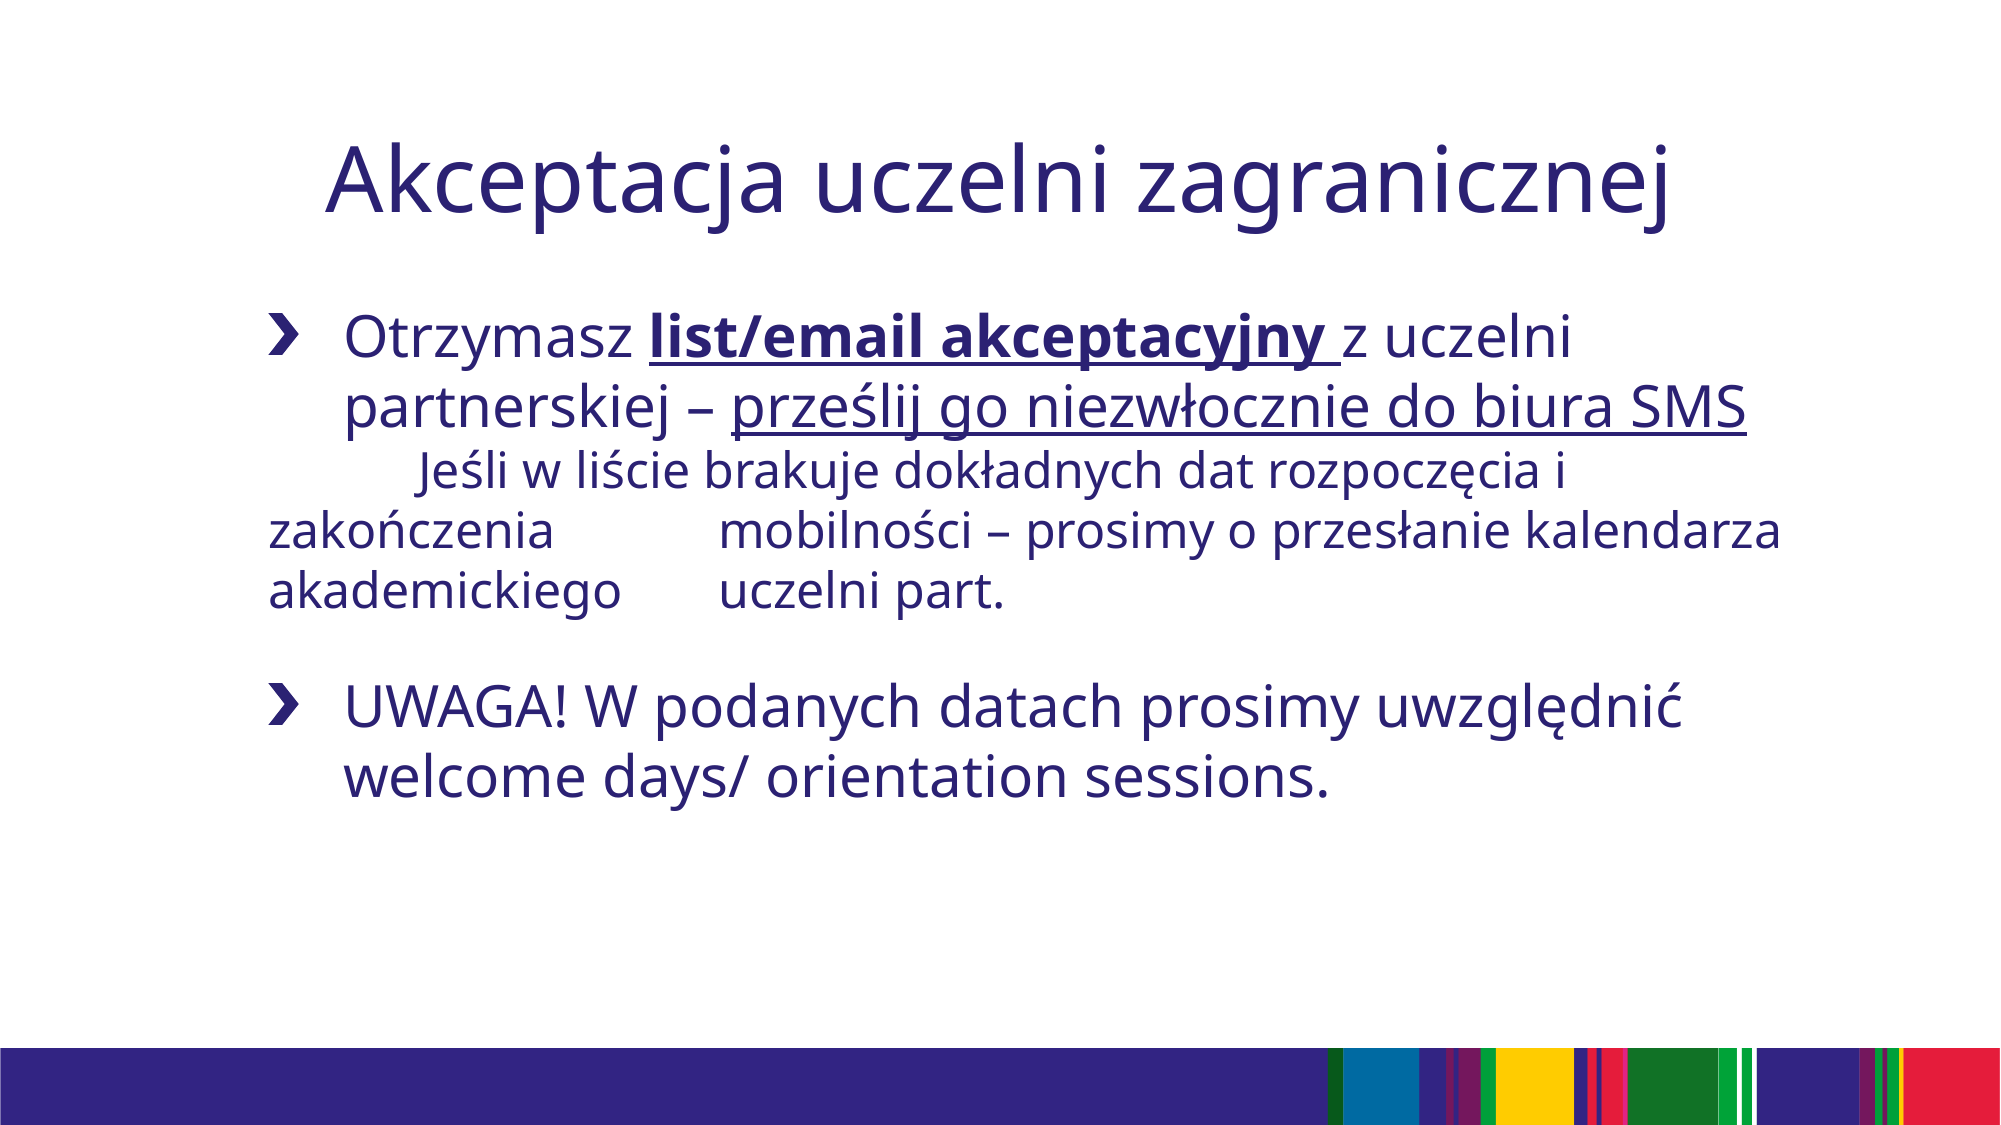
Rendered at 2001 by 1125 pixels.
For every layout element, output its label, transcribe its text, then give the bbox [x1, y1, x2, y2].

title Akceptacja uczelni zagranicznej [137, 74, 1863, 292]
text_box Otrzymasz list/email akceptacyjny z uczelni partnerskiej – prześlij go niezwłocznie do biura SMS Jeśli w liście brakuje dokładnych dat rozpoczęcia i zakończenia mobilności – prosimy o przesłanie kalendarza akademickiego uczelni part. UWAGA! W podanych datach prosimy uwzględnić welcome days/ orientation sessions. [178, 291, 1863, 817]
picture [268, 313, 306, 355]
picture [0, 1048, 1343, 1125]
picture [268, 683, 306, 725]
picture [1420, 1048, 2000, 1125]
